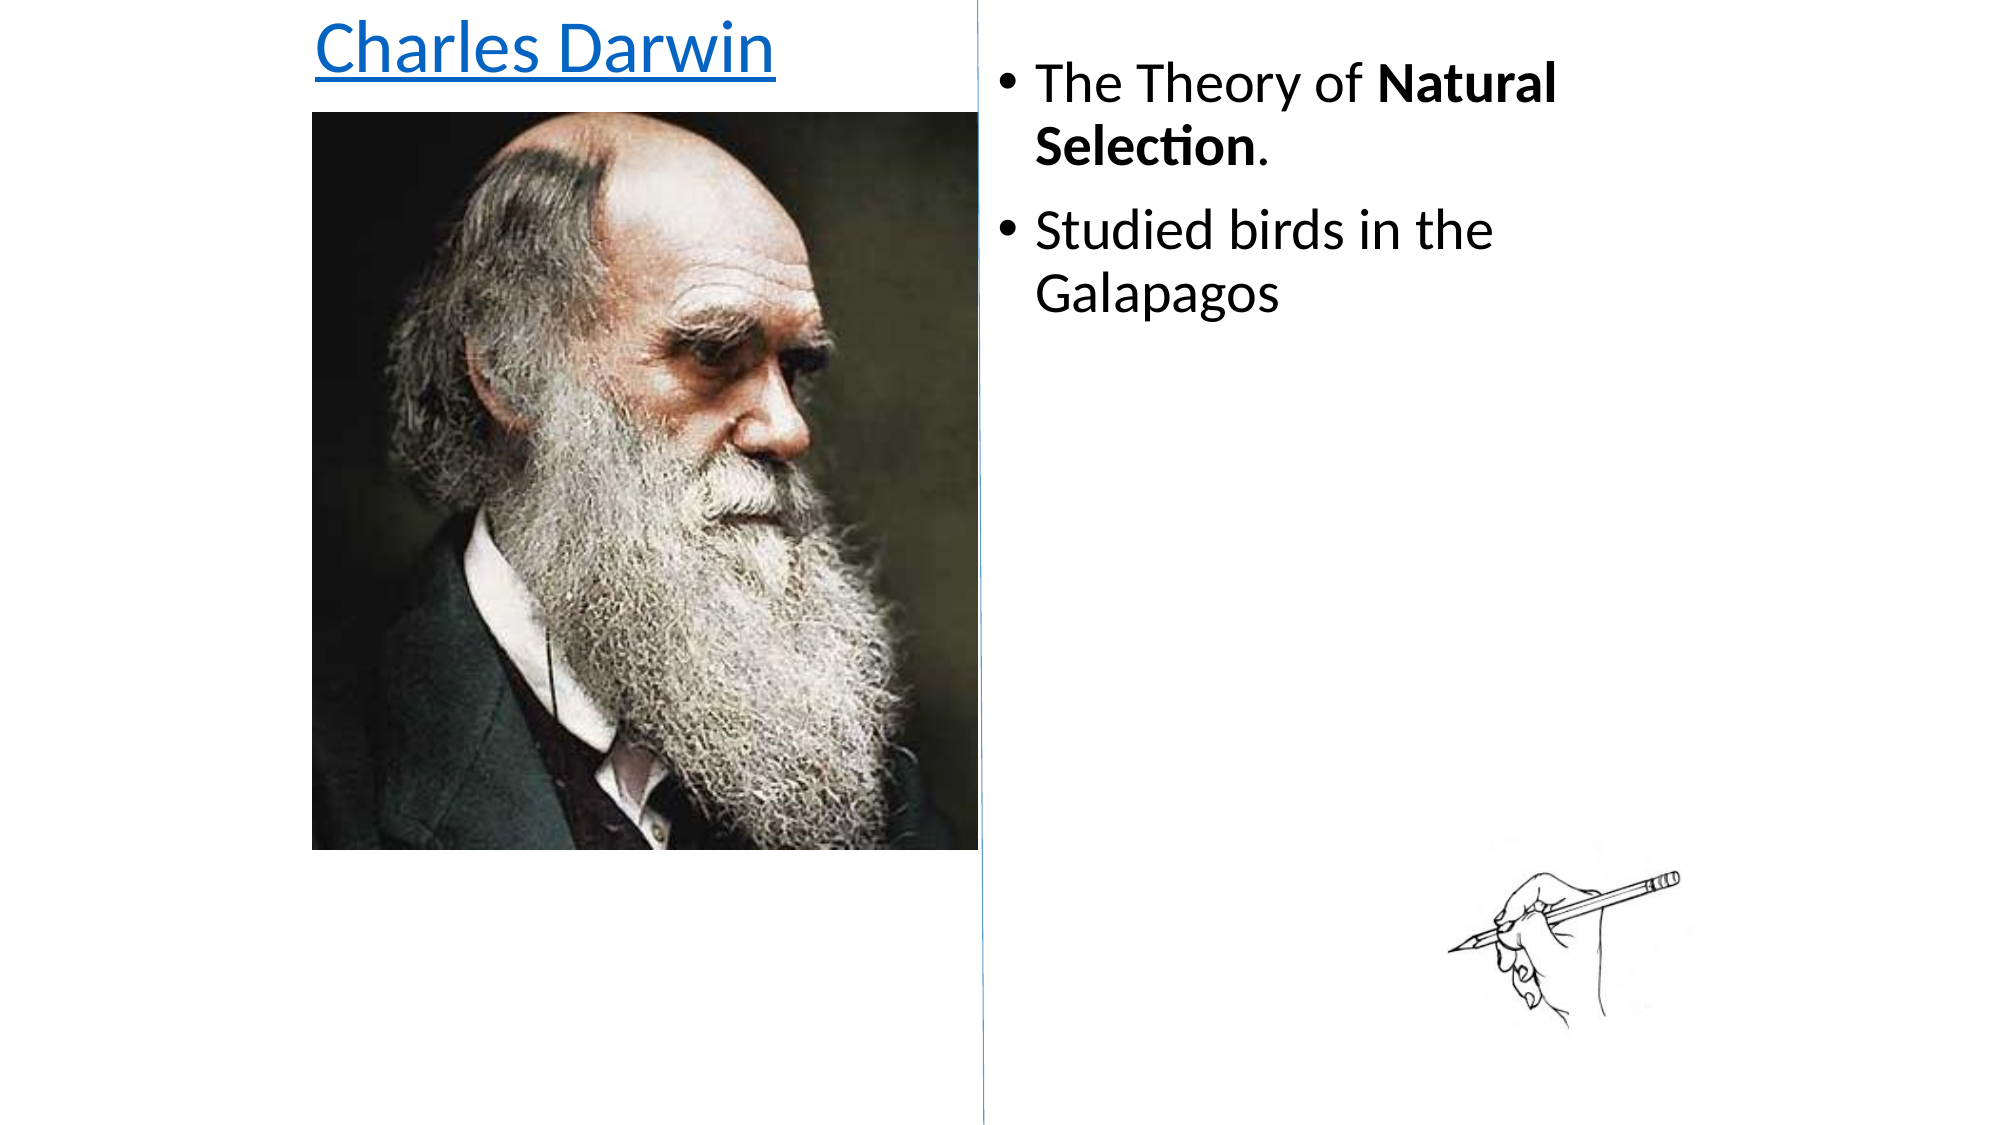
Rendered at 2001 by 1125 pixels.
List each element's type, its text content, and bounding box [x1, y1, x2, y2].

list Charles Darwin [300, 0, 963, 743]
list The Theory of Natural Selection. Studied birds in the Galapagos [984, 45, 1750, 788]
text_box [977, 0, 984, 1125]
picture [312, 112, 977, 850]
picture [1399, 832, 1710, 1057]
